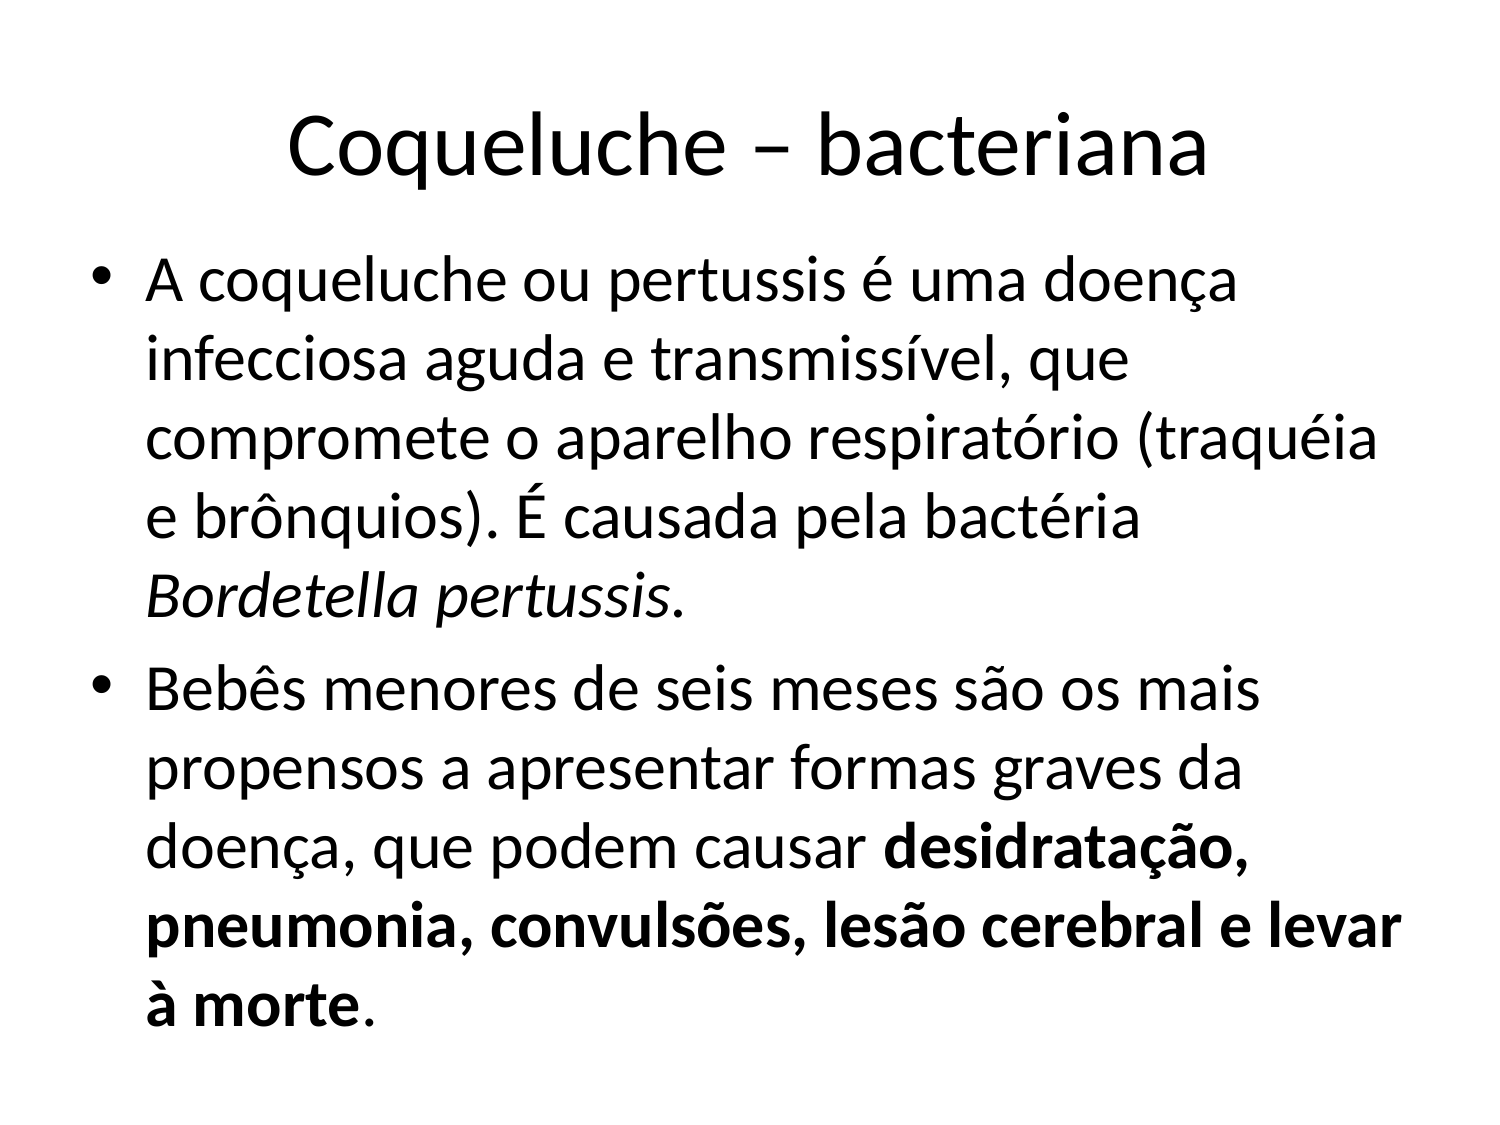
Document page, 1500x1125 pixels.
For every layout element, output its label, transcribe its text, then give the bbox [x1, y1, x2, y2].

list A coqueluche ou pertussis é uma doença infecciosa aguda e transmissível, que compromete o aparelho respiratório (traquéia e brônquios). É causada pela bactéria Bordetella pertussis. Bebês menores de seis meses são os mais propensos a apresentar formas graves da doença, que podem causar desidratação, pneumonia, convulsões, lesão cerebral e levar à morte. [75, 224, 1425, 1050]
title Coqueluche – bacteriana [75, 45, 1425, 224]
